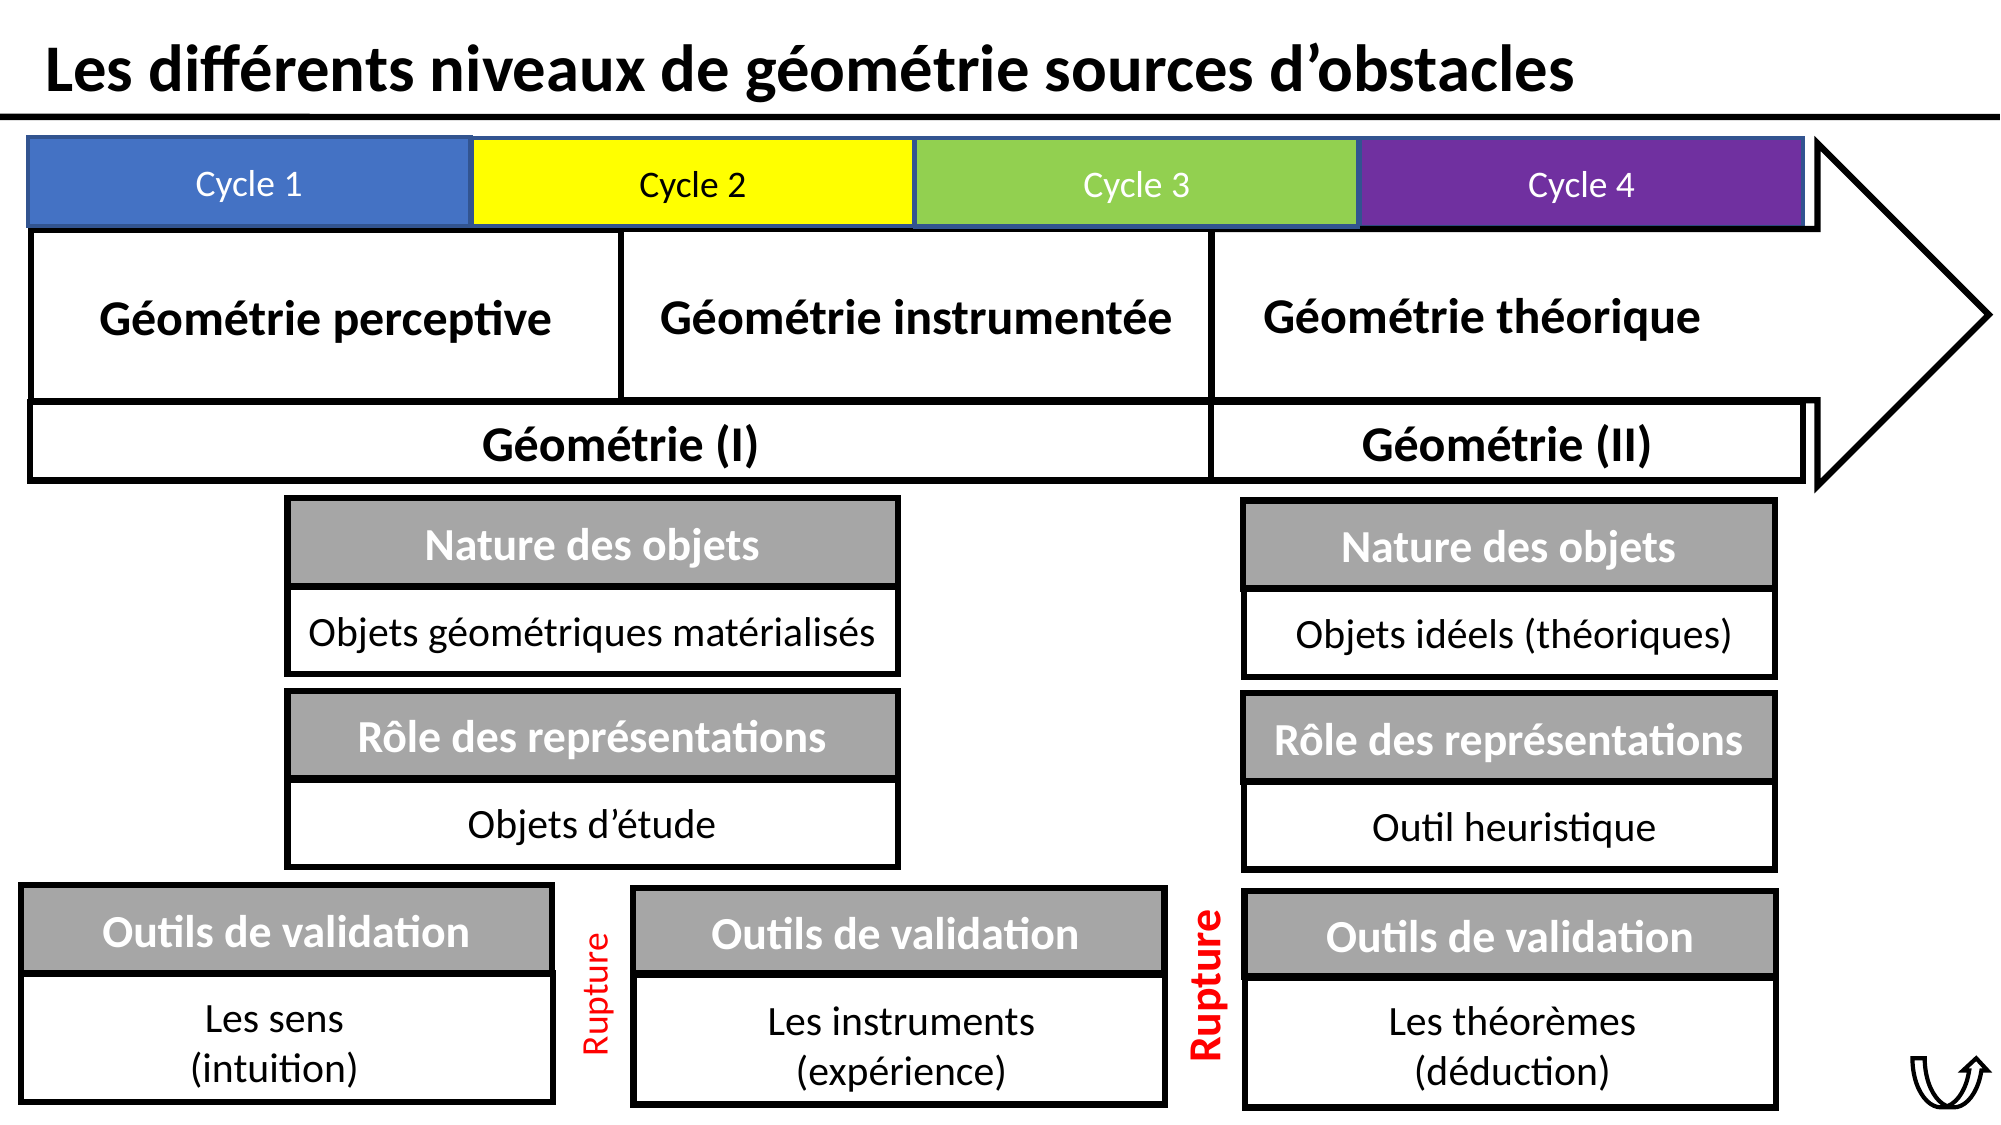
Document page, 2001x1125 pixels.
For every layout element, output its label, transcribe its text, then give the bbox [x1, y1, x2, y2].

text_box Cycle 3 [913, 136, 1360, 229]
text_box [1241, 498, 1777, 509]
text_box Cycle 1 [26, 135, 473, 228]
text_box Géométrie perceptive [29, 228, 619, 400]
text_box [19, 971, 555, 1104]
text_box [1910, 1055, 1993, 1110]
text_box Les sens (intuition) [11, 983, 538, 1099]
text_box [285, 689, 900, 776]
text_box Les différents niveaux de géométrie sources d’obstacles [30, 17, 2000, 112]
text_box [1243, 976, 1778, 1109]
text_box Nature des objets [1240, 509, 1777, 579]
text_box Rôle des représentations [287, 699, 898, 770]
text_box [1242, 970, 1778, 979]
text_box [1241, 579, 1777, 591]
text_box [1242, 889, 1778, 899]
text_box [1241, 772, 1777, 784]
text_box Rupture [1173, 883, 1231, 1089]
text_box Nature des objets [287, 506, 898, 577]
text_box [1214, 138, 1992, 491]
text_box [1241, 691, 1777, 702]
text_box Objets d’étude [286, 789, 898, 855]
text_box [19, 964, 554, 971]
text_box Géométrie instrumentée [619, 228, 1214, 400]
text_box [285, 584, 900, 676]
text_box Géométrie théorique [1248, 275, 1785, 351]
text_box Outil heuristique [1248, 791, 1781, 857]
text_box Objets géométriques matérialisés [286, 597, 898, 662]
text_box Cycle 2 [469, 136, 913, 228]
text_box [285, 776, 900, 869]
text_box Outils de validation [627, 896, 1164, 967]
text_box Outils de validation [1242, 899, 1779, 970]
text_box Cycle 4 [1360, 136, 1805, 226]
text_box Objets idéels (théoriques) [1248, 599, 1781, 664]
text_box Les théorèmes (déduction) [1249, 986, 1775, 1101]
text_box Rupture [564, 892, 622, 1097]
text_box [631, 973, 1167, 1106]
text_box [285, 496, 900, 584]
text_box Géométrie (I) [28, 400, 1209, 483]
text_box Géométrie (II) [1209, 400, 1805, 483]
text_box [19, 883, 554, 893]
text_box [631, 886, 1167, 973]
text_box [1242, 779, 1777, 872]
text_box [1242, 586, 1777, 679]
text_box Rôle des représentations [1240, 702, 1777, 772]
text_box Outils de validation [18, 893, 555, 964]
text_box Les instruments (expérience) [638, 986, 1165, 1101]
